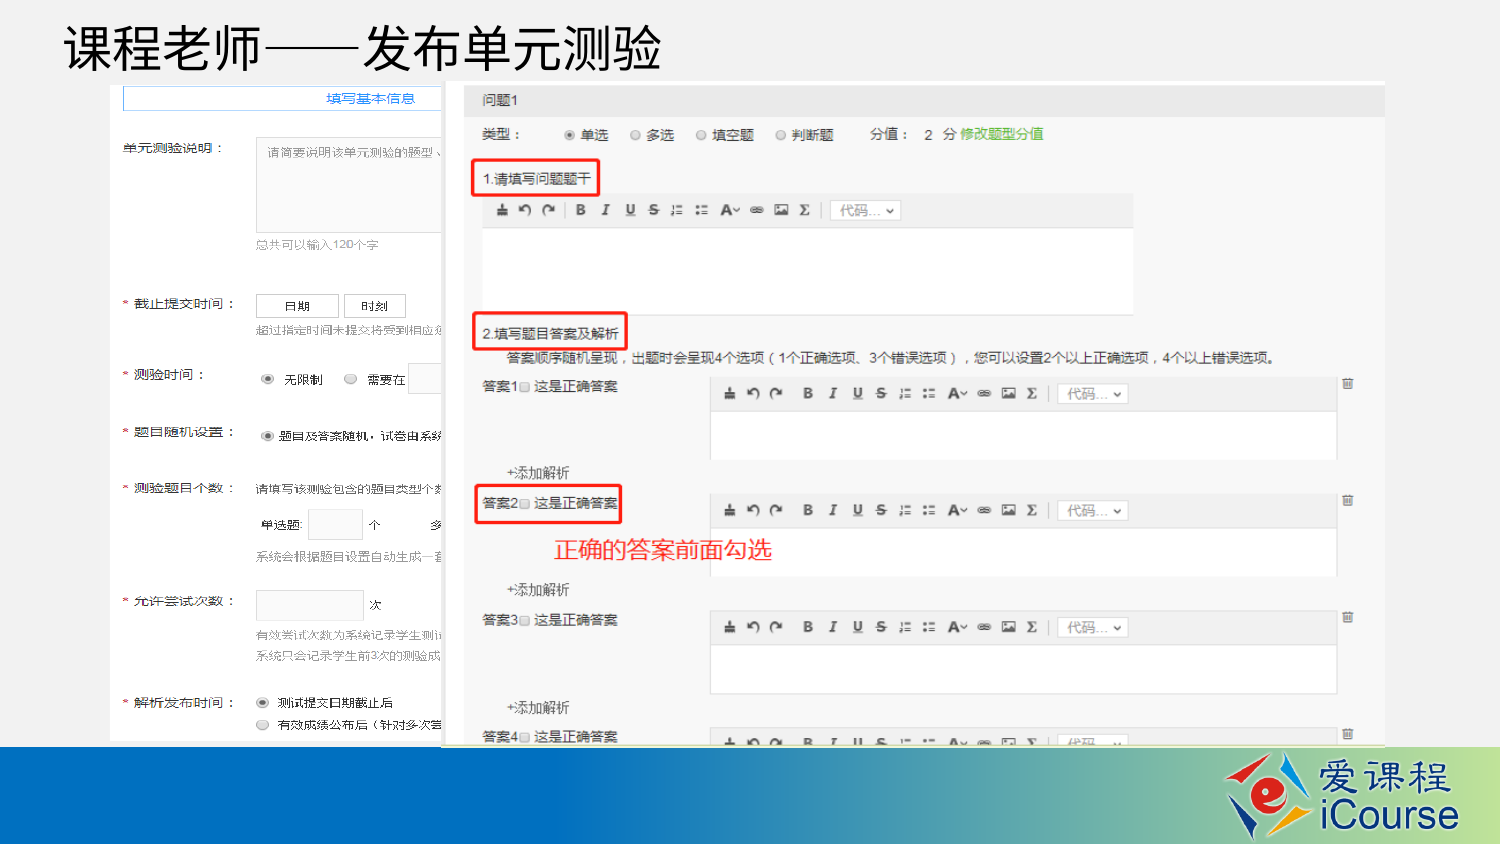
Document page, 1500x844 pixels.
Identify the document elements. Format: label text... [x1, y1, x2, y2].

picture [109, 81, 1385, 748]
picture [1220, 749, 1461, 844]
text_box 课程老师——发布单元测验 [47, 10, 678, 85]
